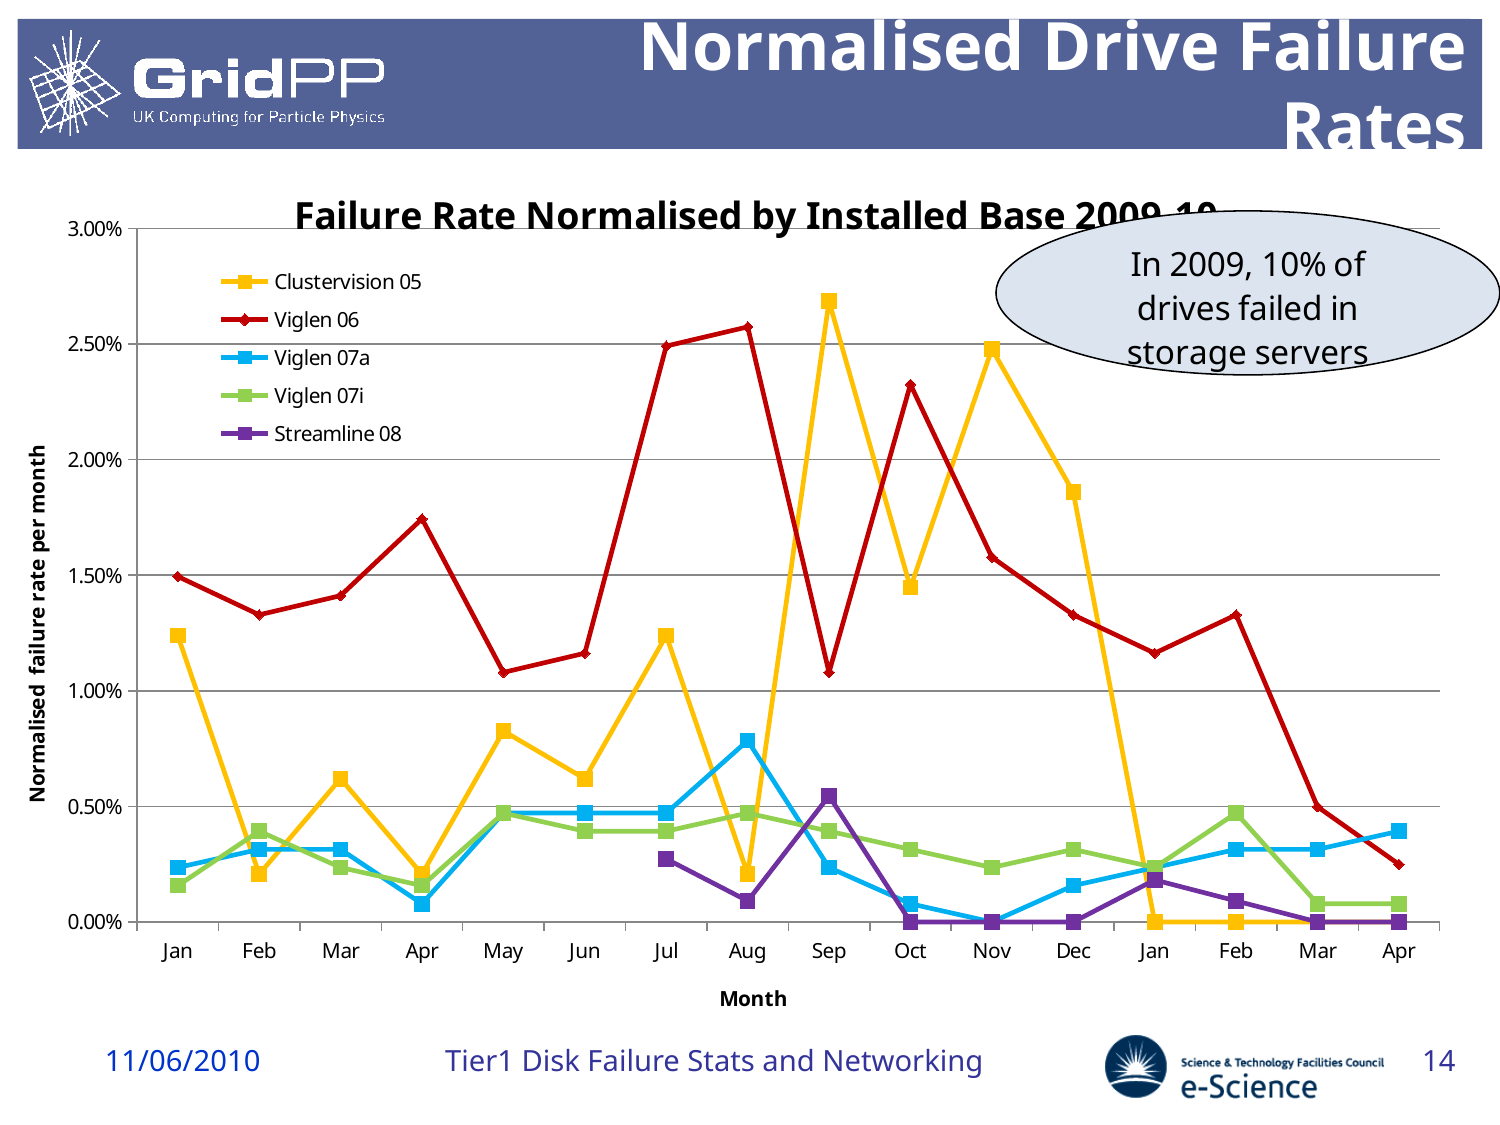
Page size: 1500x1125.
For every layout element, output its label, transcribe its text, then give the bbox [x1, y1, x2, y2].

slide_number 14 [1387, 1034, 1471, 1095]
title Normalised Drive Failure Rates [421, 18, 1483, 150]
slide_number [29, 1034, 336, 1095]
footer Tier1 Disk Failure Stats and Networking [336, 1034, 1093, 1095]
picture [1104, 1034, 1384, 1099]
chart [0, 152, 1500, 1020]
picture [29, 30, 384, 136]
